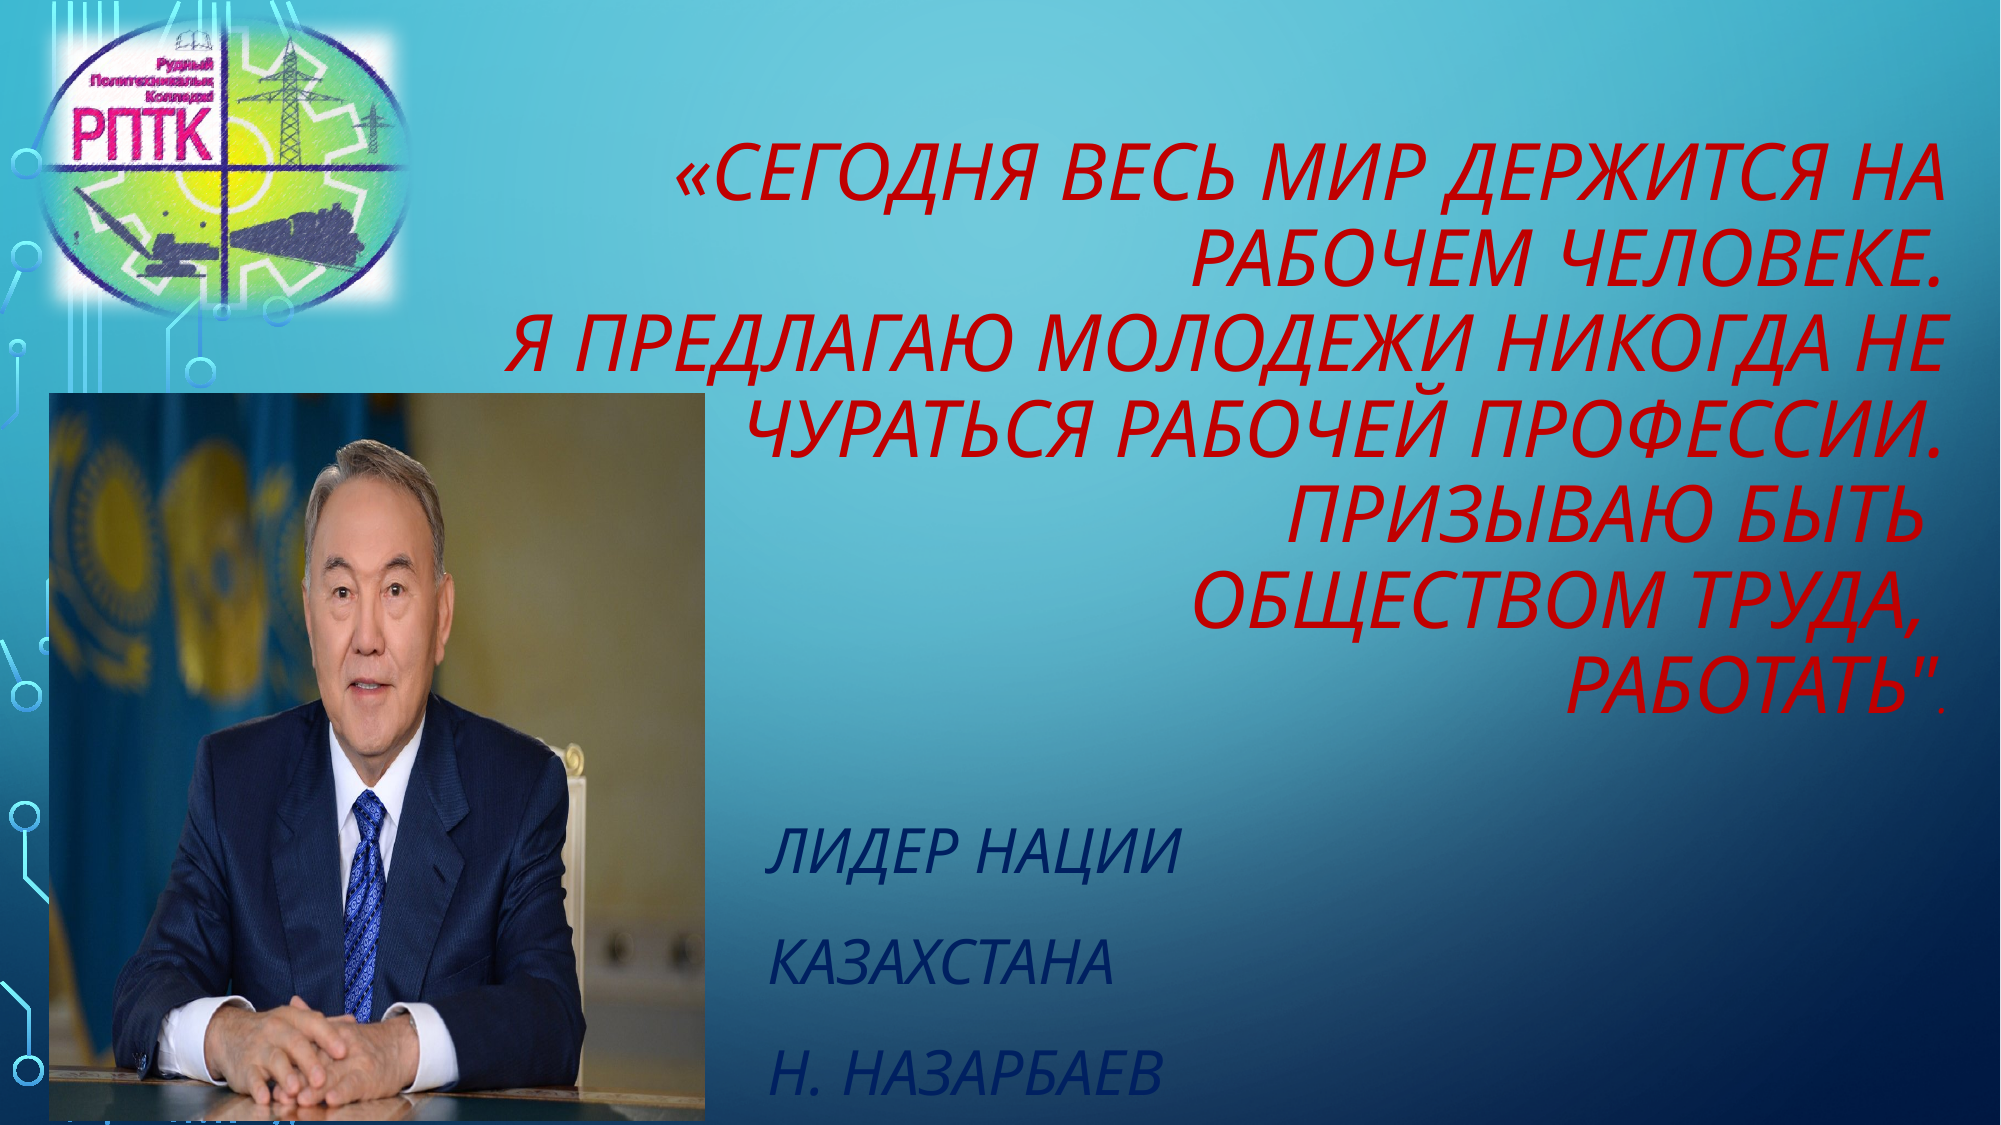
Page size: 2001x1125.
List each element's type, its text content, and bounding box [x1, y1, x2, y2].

title «Сегодня весь мир держится на рабочем человеке. Я предлагаю молодежи никогда не чураться рабочей профессии. Призываю быть обществом труда, работать". [414, 38, 1964, 789]
subtitle Лидер нации Казахстана Н. Назарбаев [752, 788, 1998, 1125]
picture [48, 393, 705, 1121]
picture [33, 10, 415, 324]
